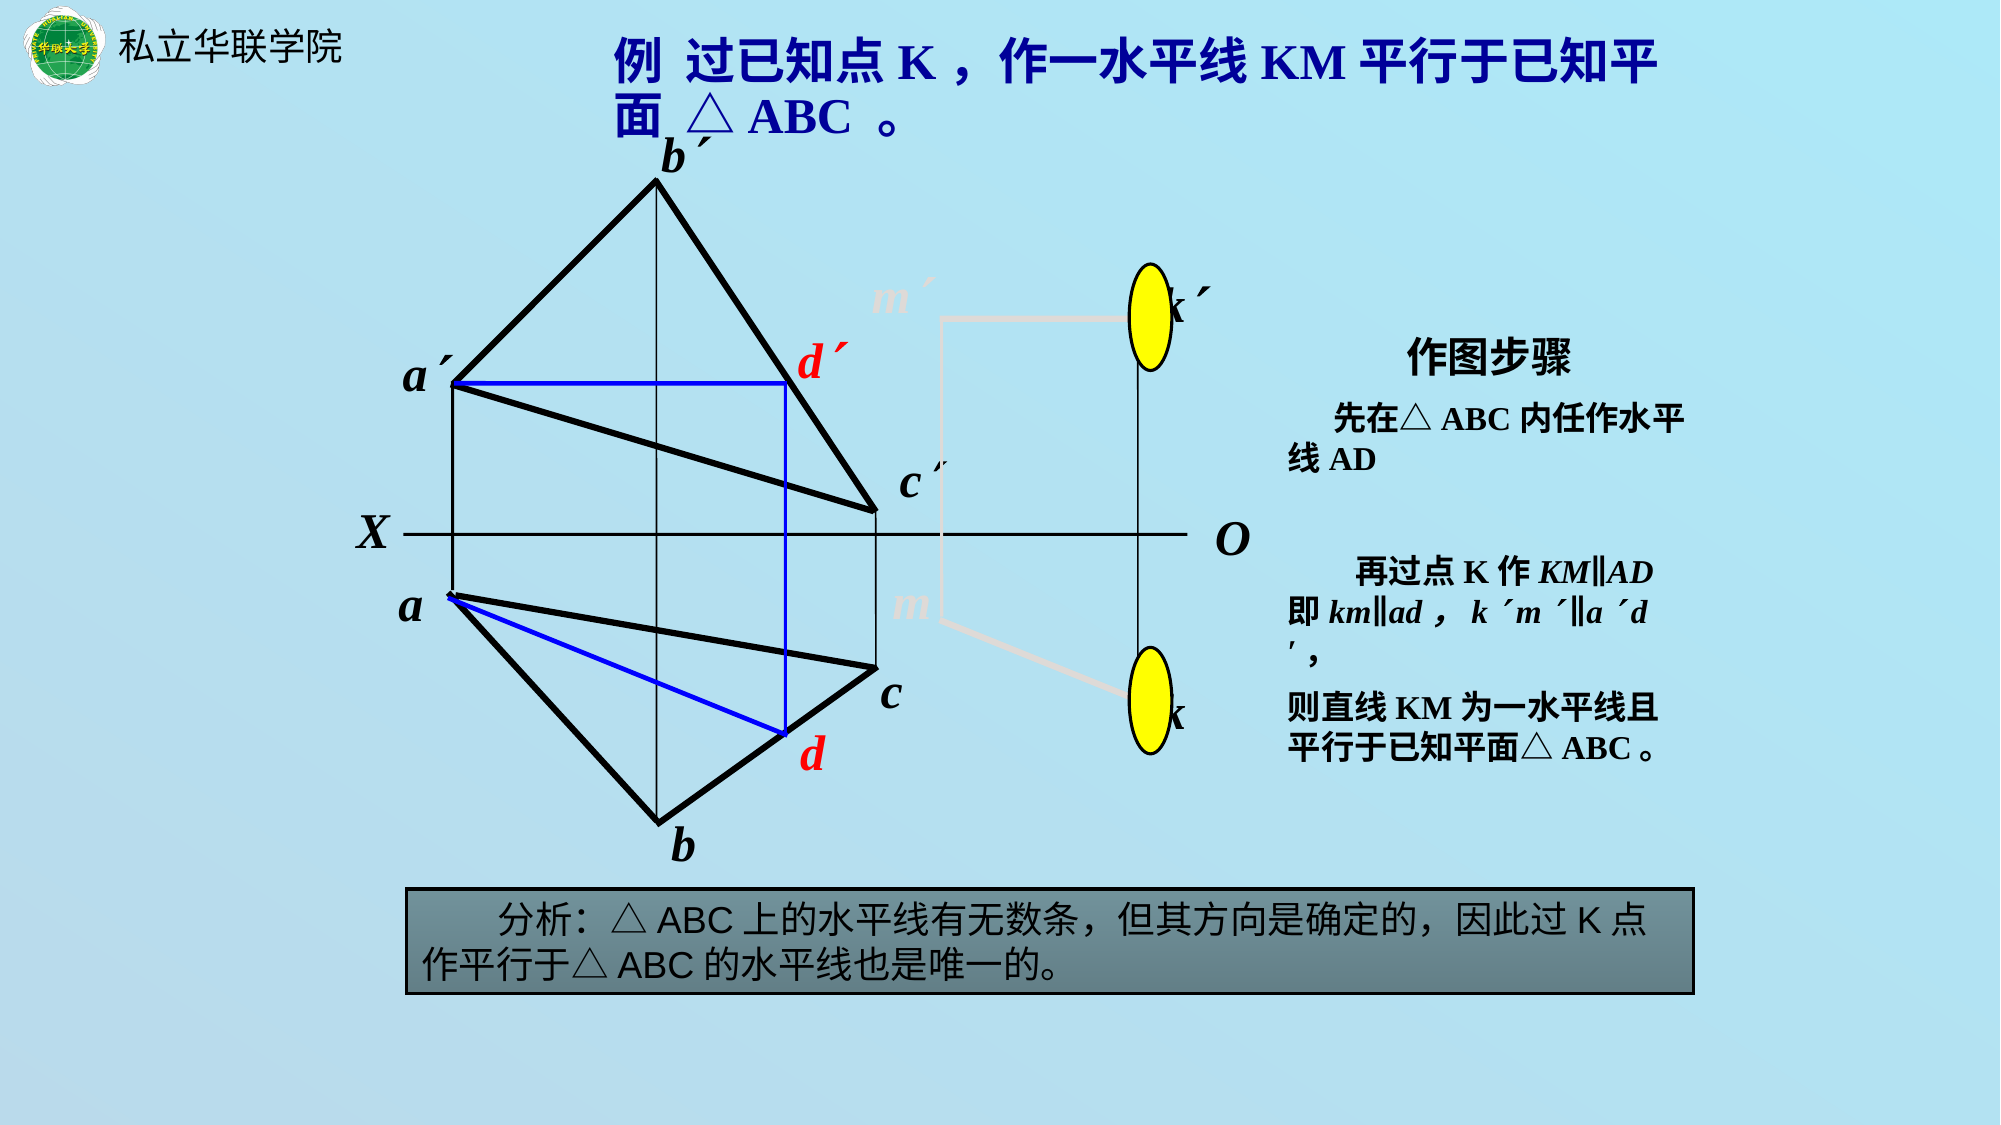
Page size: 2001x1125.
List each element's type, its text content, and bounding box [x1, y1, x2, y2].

text_box 作图步骤 先在△ABC内任作水平线AD 再过点K作KM∥AD即km∥ad，k  m  ∥a  d′， 则直线KM为一水平线且平行于已知平面△ABC。 [1272, 322, 1707, 774]
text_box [341, 115, 1253, 879]
picture [16, 1, 111, 90]
text_box 分析：△ABC上的水平线有无数条，但其方向是确定的，因此过K点作平行于△ABC的水平线也是唯一的。 [406, 889, 1694, 994]
title 例 过已知点K，作一水平线KM平行于已知平面 △ABC 。 [598, 28, 1692, 129]
